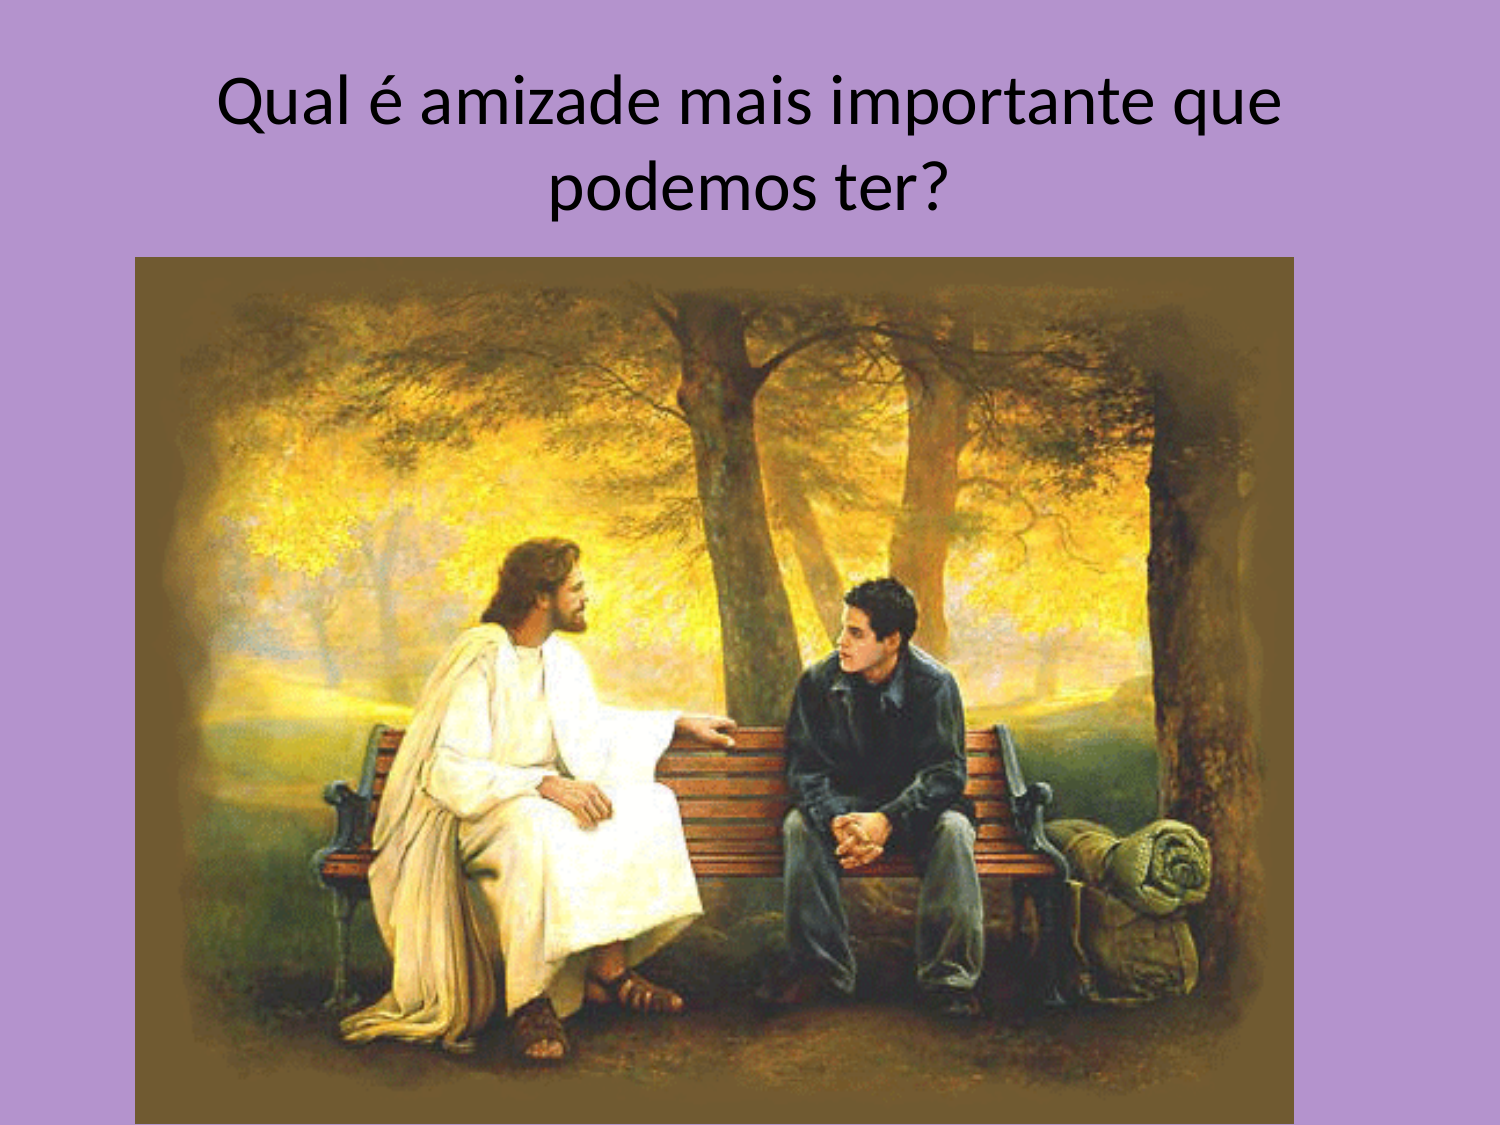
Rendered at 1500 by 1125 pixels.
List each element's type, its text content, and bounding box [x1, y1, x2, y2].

title Qual é amizade mais importante que podemos ter? [75, 45, 1425, 233]
picture [135, 257, 1294, 1124]
